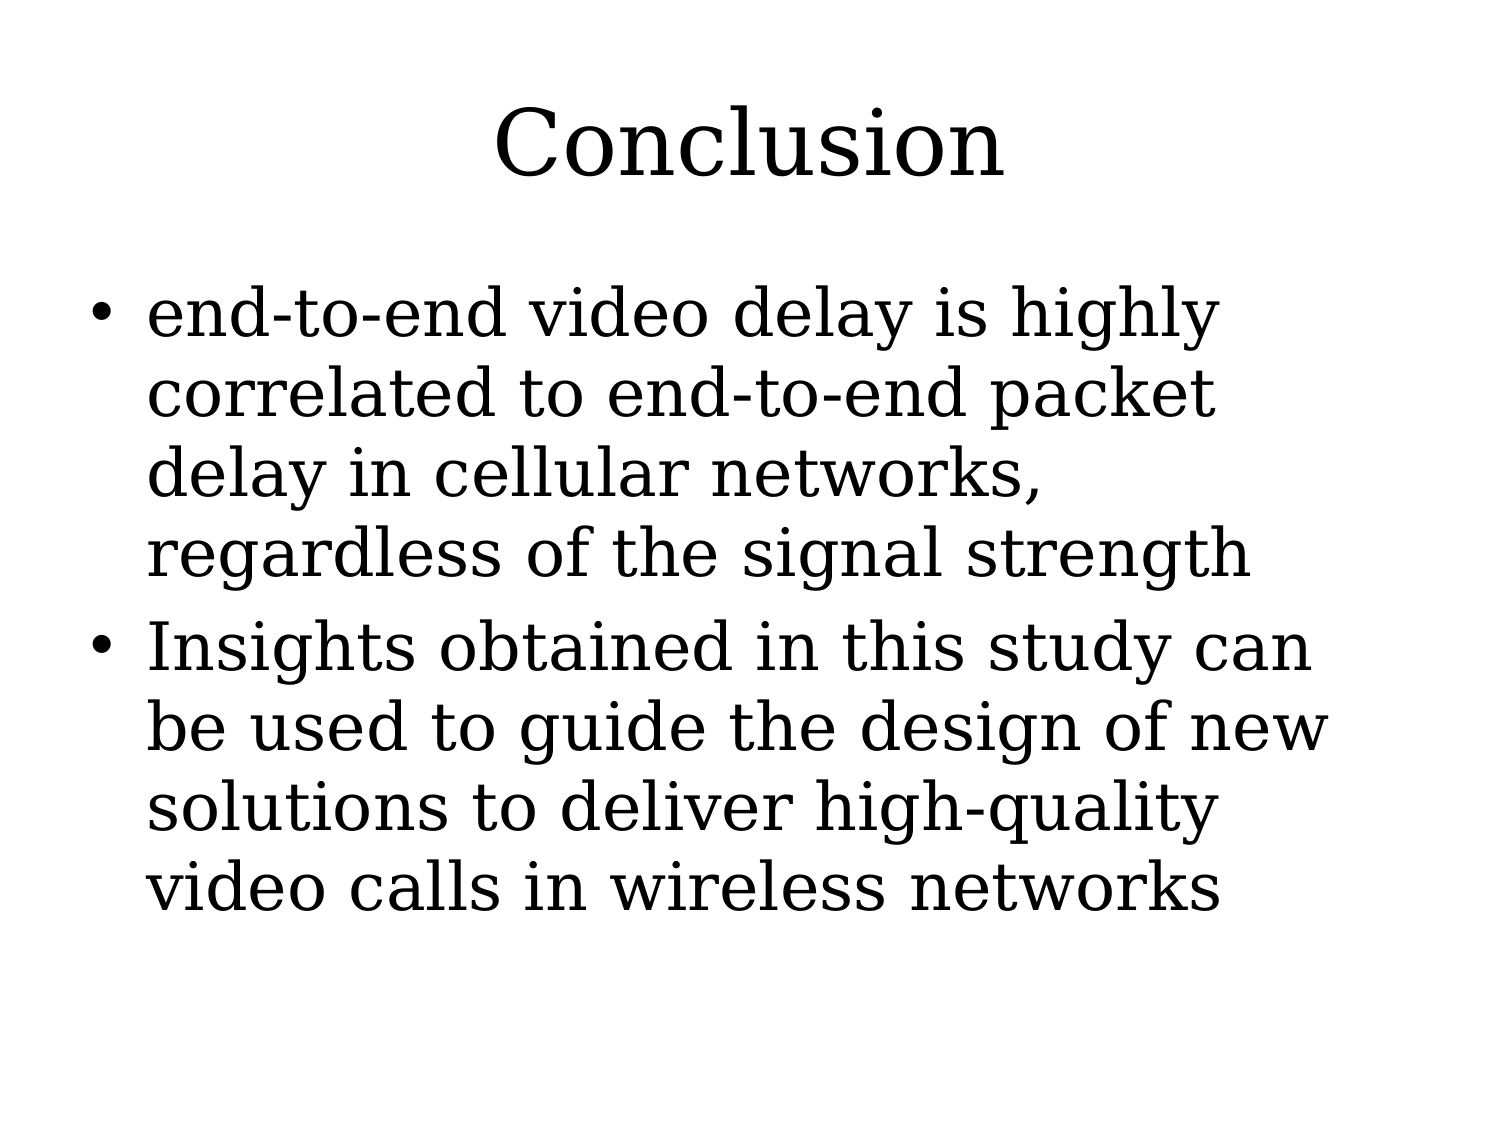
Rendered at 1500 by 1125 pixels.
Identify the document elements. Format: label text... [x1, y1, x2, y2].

title Conclusion [75, 45, 1425, 233]
list end-to-end video delay is highly correlated to end-to-end packet delay in cellular networks, regardless of the signal strength Insights obtained in this study can be used to guide the design of new solutions to deliver high-quality video calls in wireless networks [75, 262, 1425, 1005]
